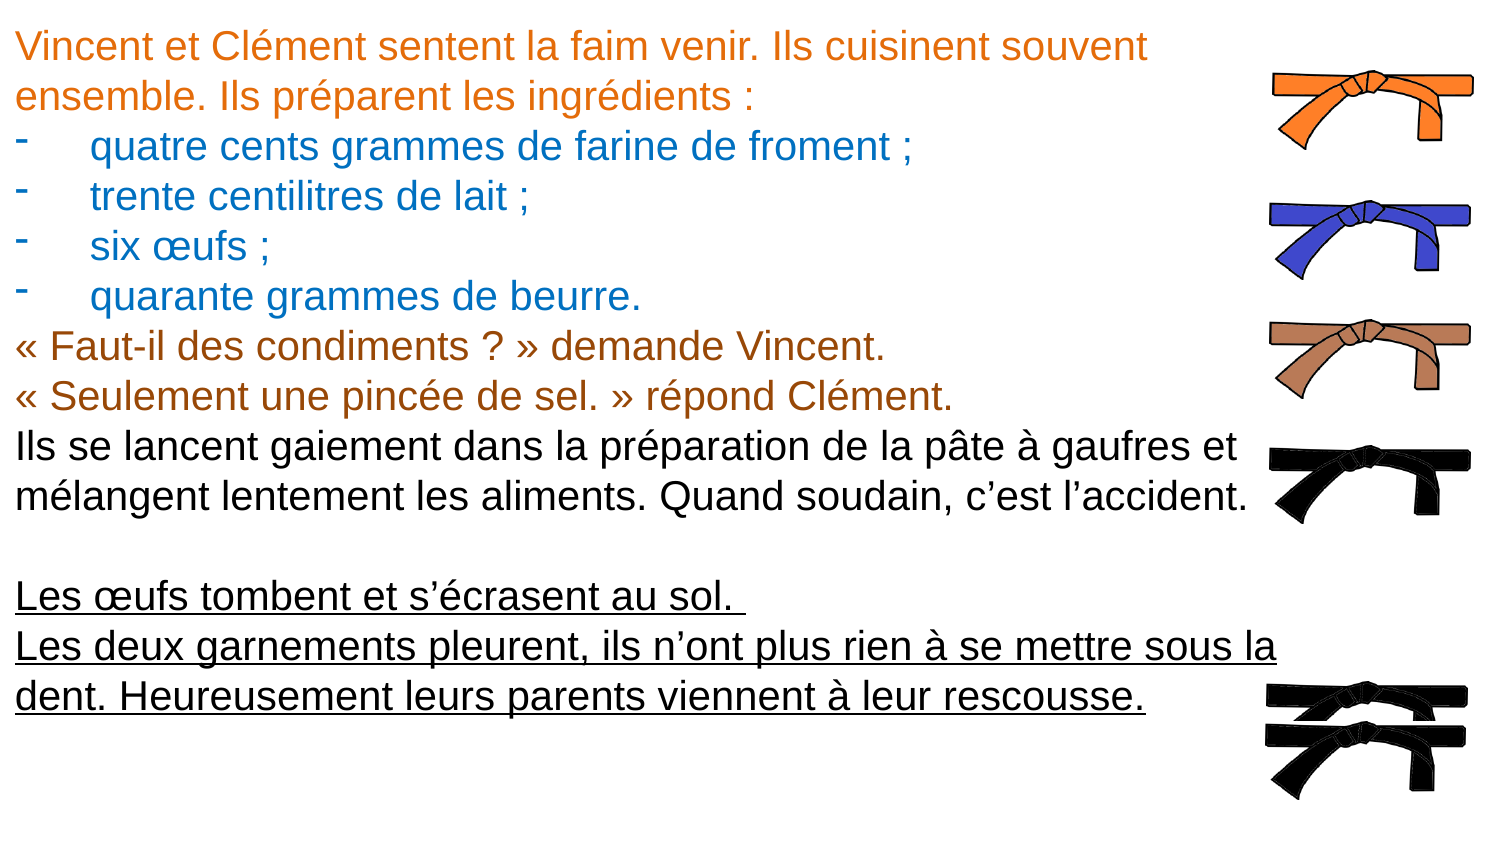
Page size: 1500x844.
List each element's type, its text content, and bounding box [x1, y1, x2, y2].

picture [1269, 200, 1471, 280]
picture [1272, 70, 1474, 150]
picture [1269, 445, 1471, 525]
picture [1269, 319, 1471, 399]
text_box Vincent et Clément sentent la faim venir. Ils cuisinent souvent ensemble. Ils préparent les ingrédients : quatre cents grammes de farine de froment ; trente centilitres de lait ; six œufs ; quarante grammes de beurre. « Faut-il des condiments ? » demande Vincent. « Seulement une pincée de sel. » répond Clément. Ils se lancent gaiement dans la préparation de la pâte à gaufres et mélangent lentement les aliments. Quand soudain, c’est l’accident. Les œufs tombent et s’écrasent au sol. Les deux garnements pleurent, ils n’ont plus rien à se mettre sous la dent. Heureusement leurs parents viennent à leur rescousse. [0, 11, 1300, 844]
picture [1264, 681, 1468, 801]
